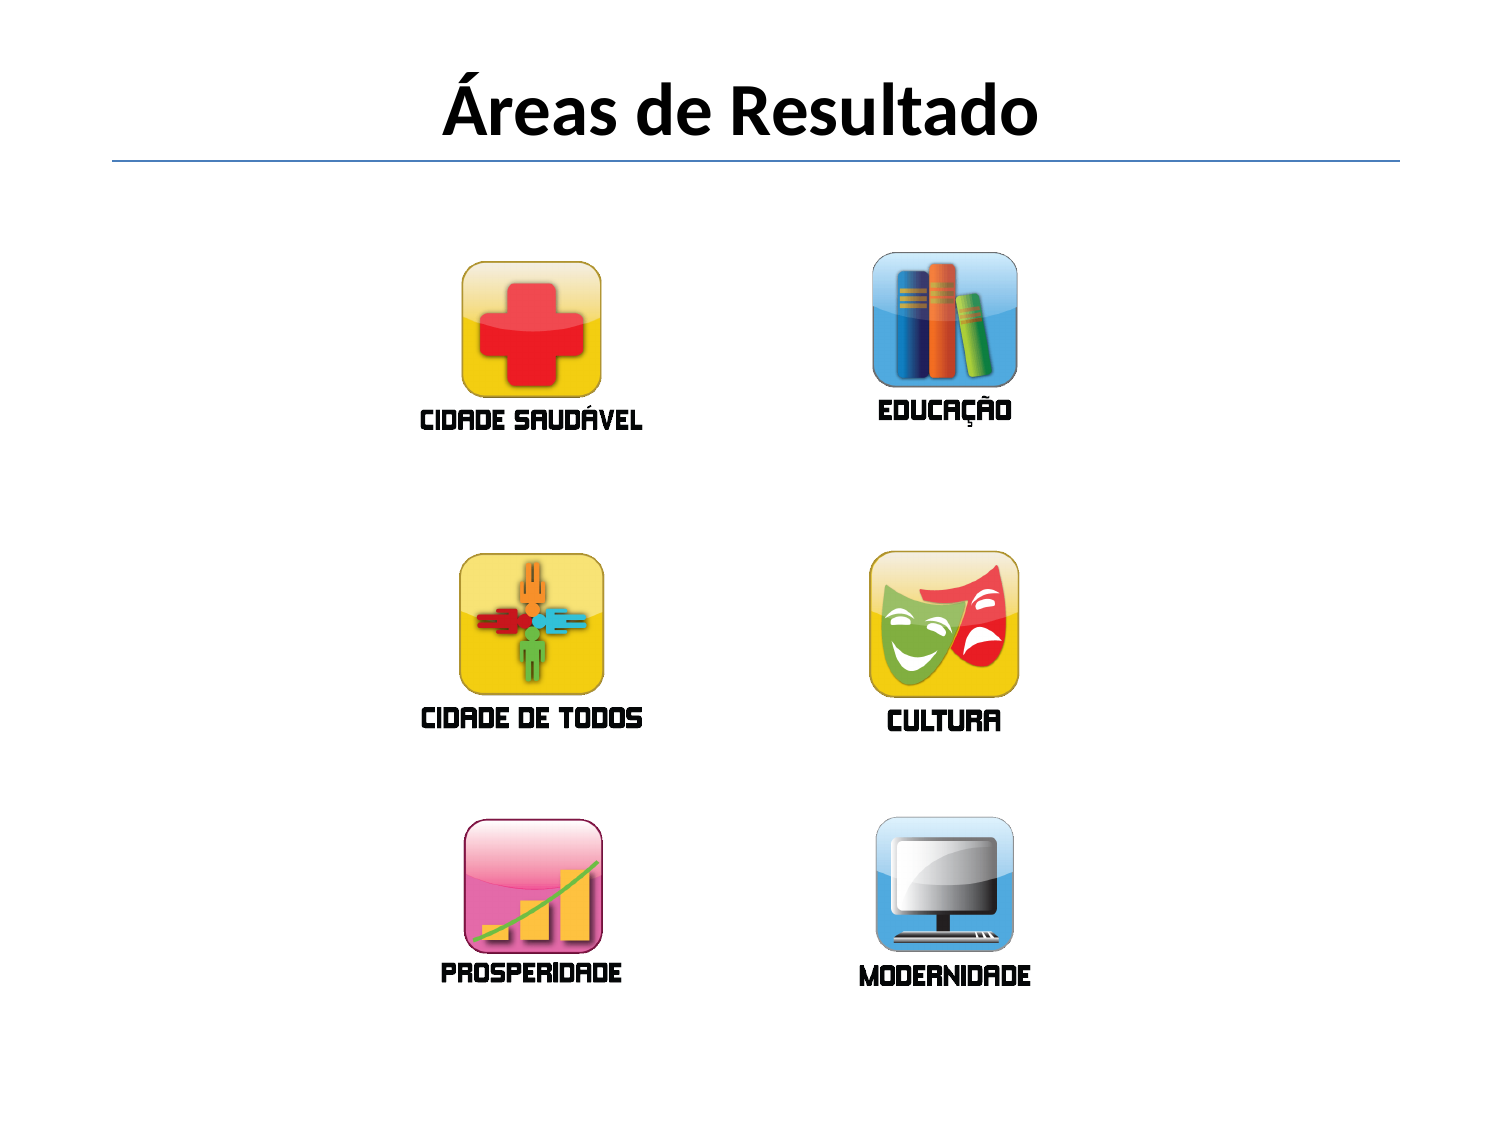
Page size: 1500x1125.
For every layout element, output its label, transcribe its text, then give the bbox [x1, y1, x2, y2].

picture [808, 207, 1081, 469]
title Áreas de Resultado [75, 45, 1425, 256]
picture [808, 503, 1081, 1036]
picture [395, 503, 668, 1035]
picture [395, 207, 668, 481]
